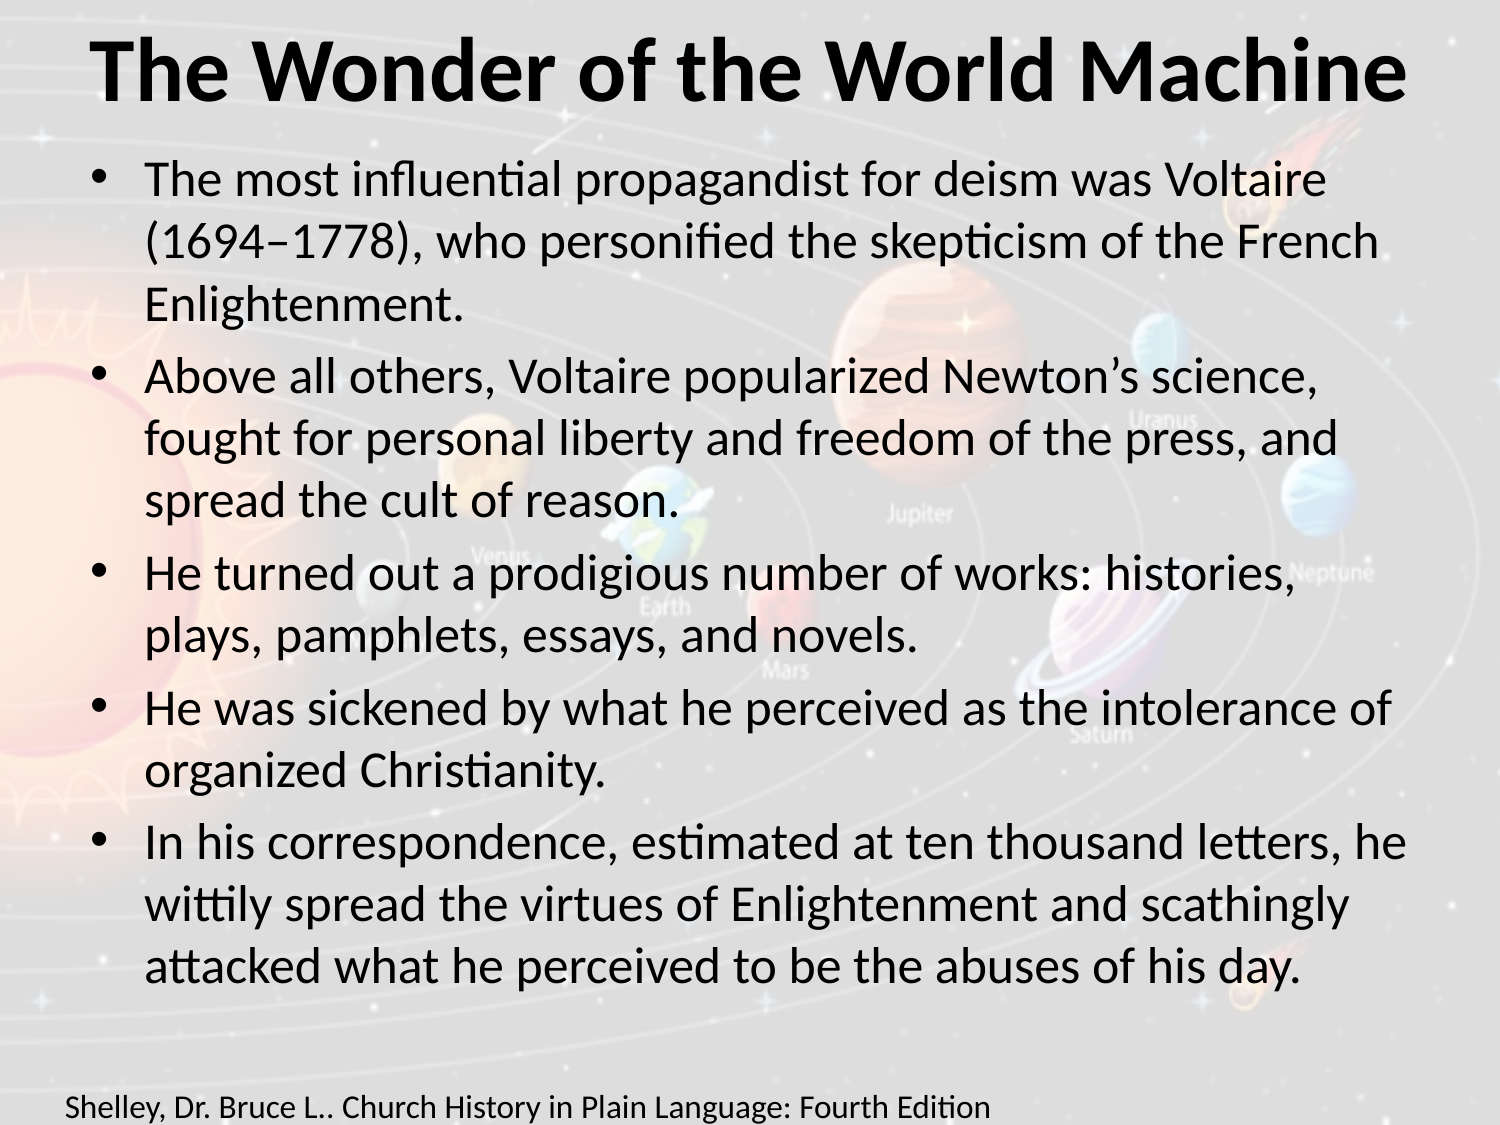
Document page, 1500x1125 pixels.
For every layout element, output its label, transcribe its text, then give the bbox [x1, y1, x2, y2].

text_box Shelley, Dr. Bruce L.. Church History in Plain Language: Fourth Edition [49, 1077, 1478, 1125]
title The Wonder of the World Machine [0, 4, 1500, 125]
list The most influential propagandist for deism was Voltaire (1694–1778), who personified the skepticism of the French Enlightenment. Above all others, Voltaire popularized Newton’s science, fought for personal liberty and freedom of the press, and spread the cult of reason. He turned out a prodigious number of works: histories, plays, pamphlets, essays, and novels. He was sickened by what he perceived as the intolerance of organized Christianity. In his correspondence, estimated at ten thousand letters, he wittily spread the virtues of Enlightenment and scathingly attacked what he perceived to be the abuses of his day. [75, 137, 1425, 1070]
